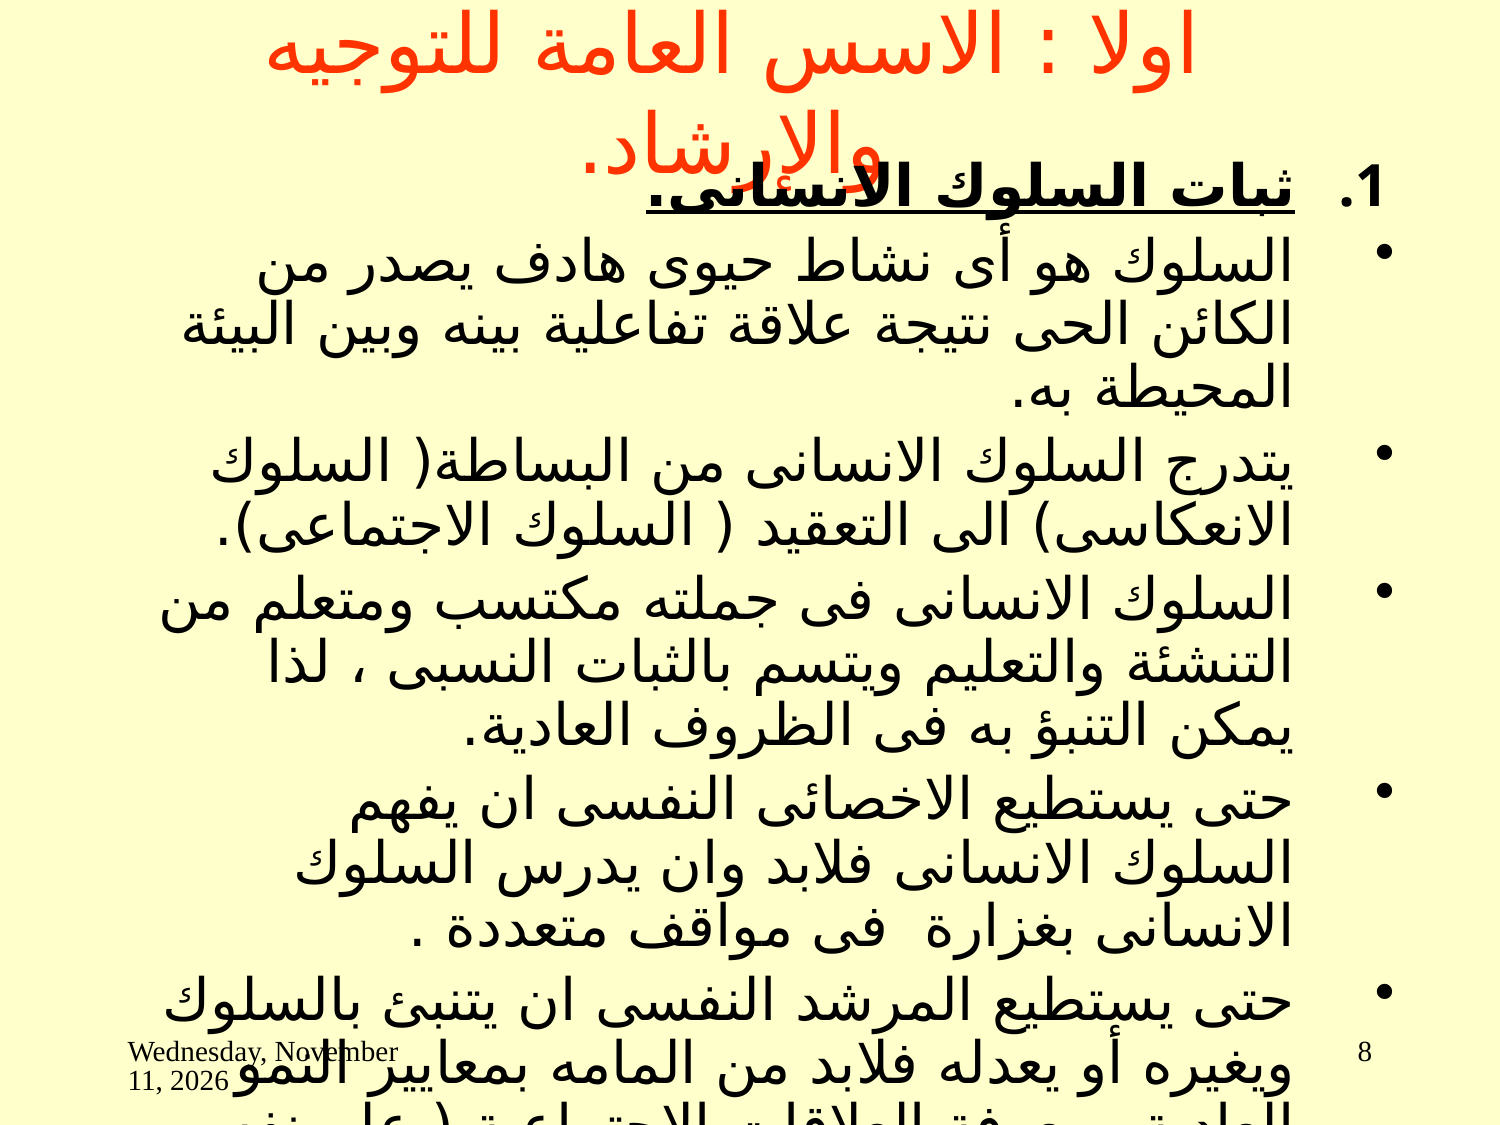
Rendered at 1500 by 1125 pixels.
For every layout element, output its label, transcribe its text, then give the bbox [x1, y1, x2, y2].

slide_number الثلاثاء، 04 ذو القعدة، 1444 [112, 1025, 425, 1100]
title اولا : الاسس العامة للتوجيه والإرشاد. [111, 42, 1353, 138]
list ثبات السلوك الانسانى. السلوك هو أى نشاط حيوى هادف يصدر من الكائن الحى نتيجة علاقة تفاعلية بينه وبين البيئة المحيطة به. يتدرج السلوك الانسانى من البساطة( السلوك الانعكاسى) الى التعقيد ( السلوك الاجتماعى). السلوك الانسانى فى جملته مكتسب ومتعلم من التنشئة والتعليم ويتسم بالثبات النسبى ، لذا يمكن التنبؤ به فى الظروف العادية. حتى يستطيع الاخصائى النفسى ان يفهم السلوك الانسانى فلابد وان يدرس السلوك الانسانى بغزارة فى مواقف متعددة . حتى يستطيع المرشد النفسى ان يتنبئ بالسلوك ويغيره أو يعدله فلابد من المامه بمعايير النمو العادية ومعرفة العلاقات الاجتماعية ( علم نفس النمو وعلم الاجتماع). [135, 148, 1411, 996]
slide_number 8 [1074, 1025, 1388, 1100]
